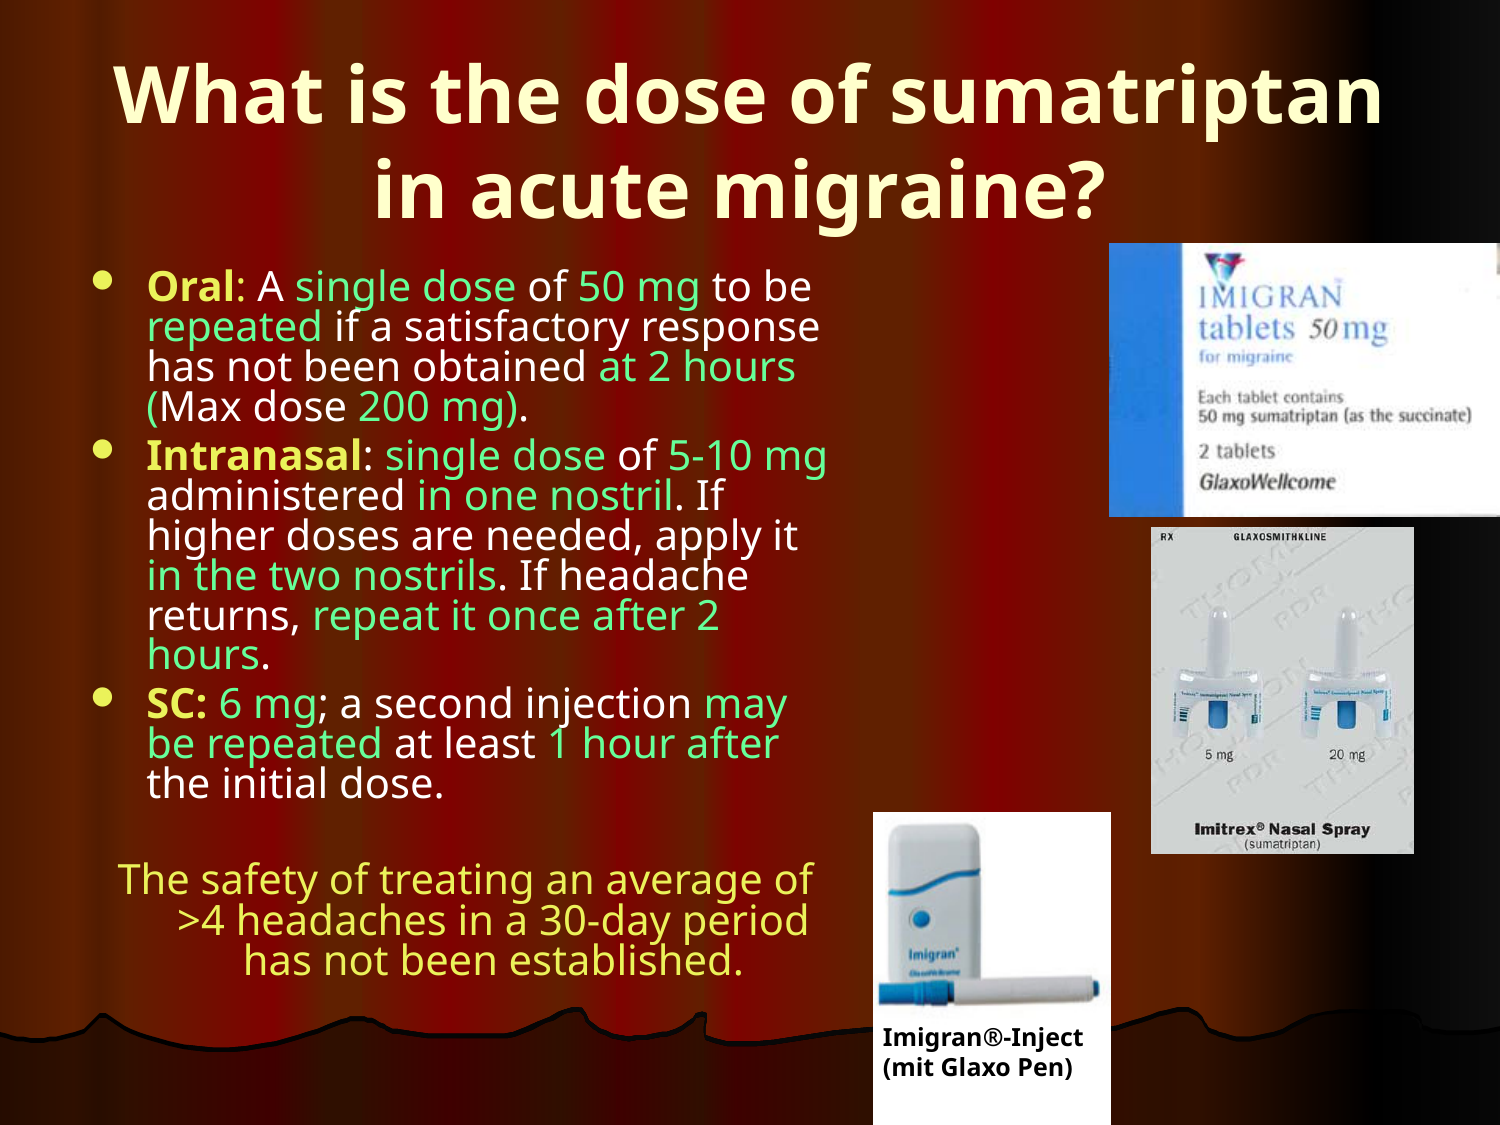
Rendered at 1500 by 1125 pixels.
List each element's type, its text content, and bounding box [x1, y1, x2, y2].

picture [1151, 526, 1414, 854]
title What is the dose of sumatriptan in acute migraine? [74, 45, 1426, 233]
picture [1109, 243, 1500, 518]
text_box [867, 812, 1129, 1125]
list Oral: A single dose of 50 mg to be repeated if a satisfactory response has not been obtained at 2 hours (Max dose 200 mg). Intranasal: single dose of 5-10 mg administered in one nostril. If higher doses are needed, apply it in the two nostrils. If headache returns, repeat it once after 2 hours. SC: 6 mg; a second injection may be repeated at least 1 hour after the initial dose. The safety of treating an average of >4 headaches in a 30-day period has not been established. [74, 262, 857, 1125]
